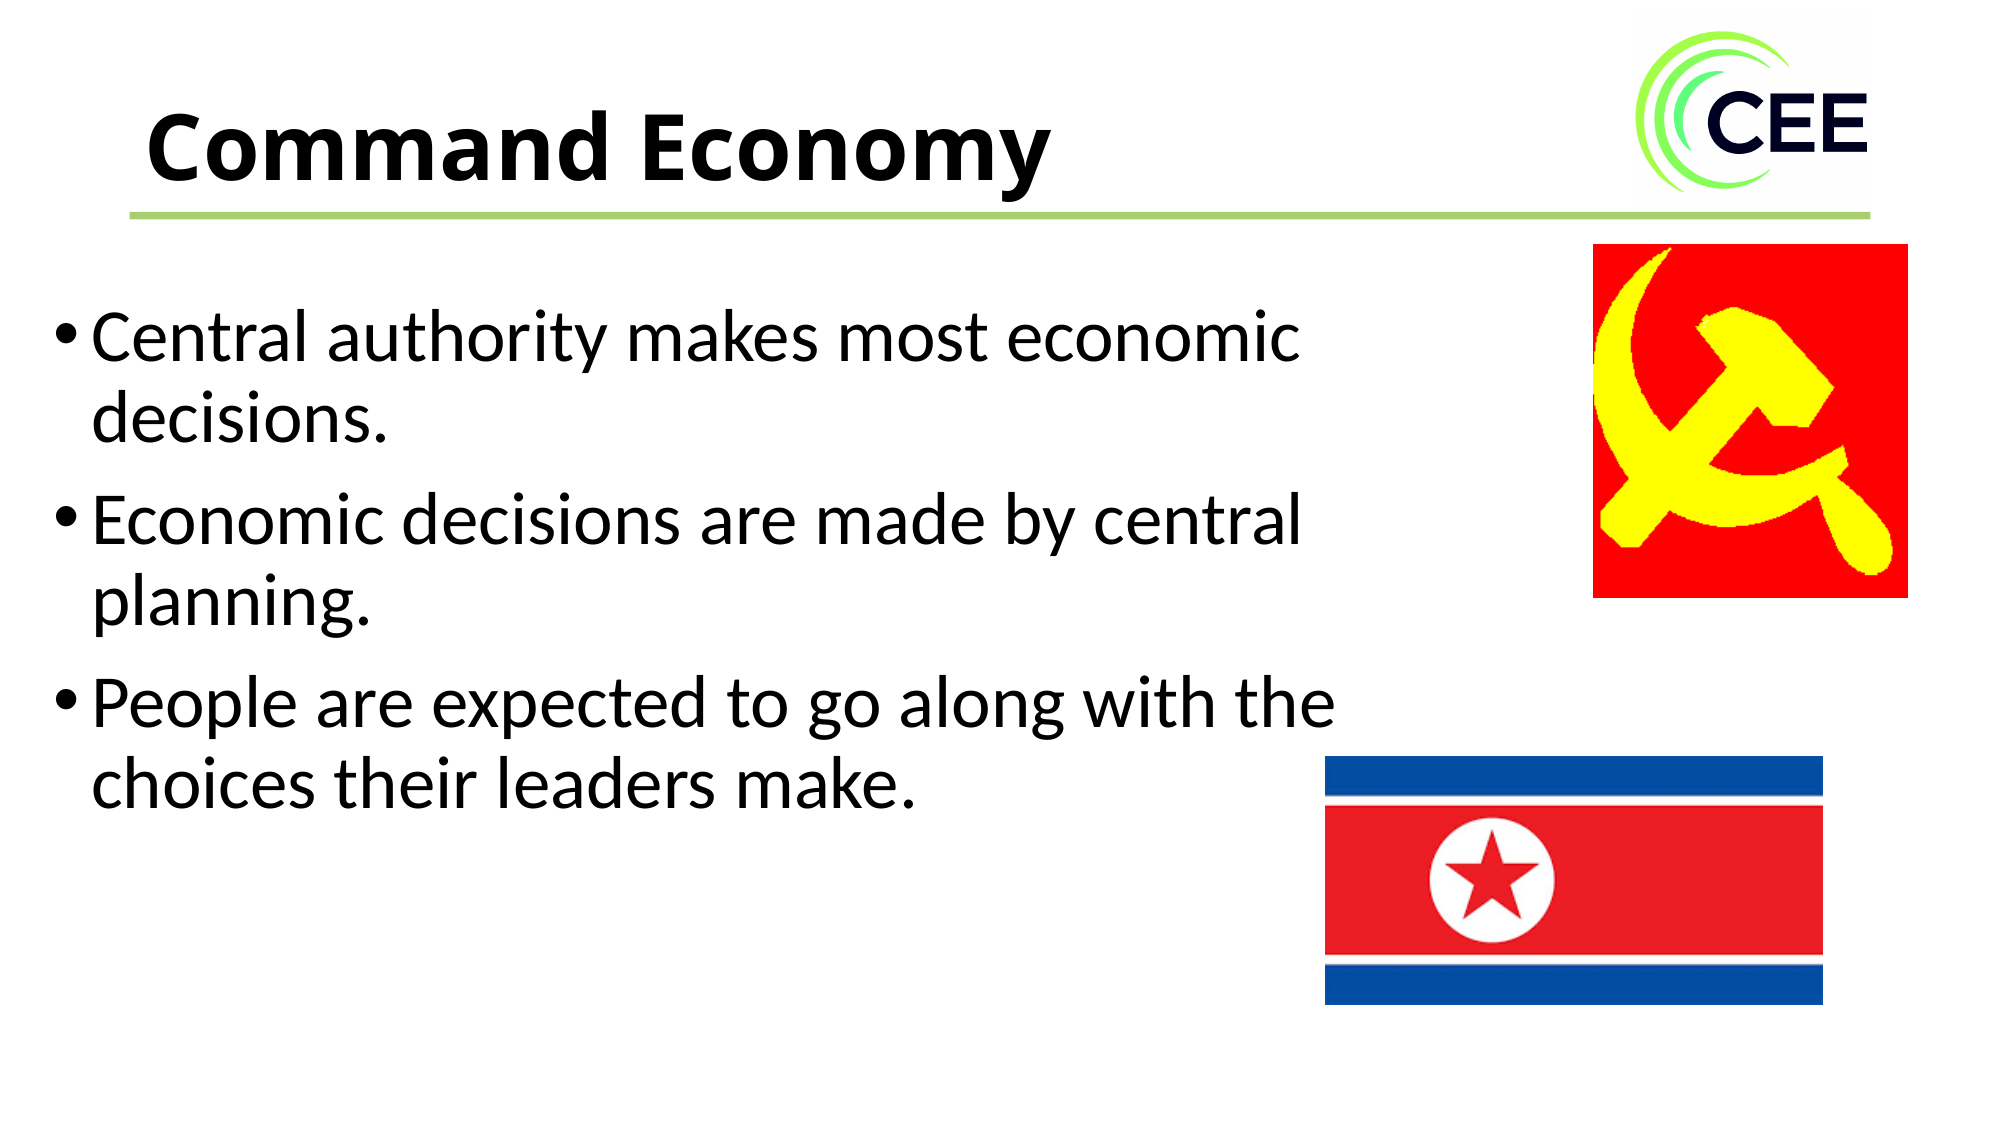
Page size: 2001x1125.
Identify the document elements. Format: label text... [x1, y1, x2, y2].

picture [1325, 755, 1823, 1005]
picture [1630, 11, 1872, 212]
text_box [1593, 244, 1908, 598]
title Command Economy [136, 56, 1263, 246]
list Central authority makes most economic decisions. Economic decisions are made by central planning. People are expected to go along with the choices their leaders make. [45, 289, 1547, 953]
